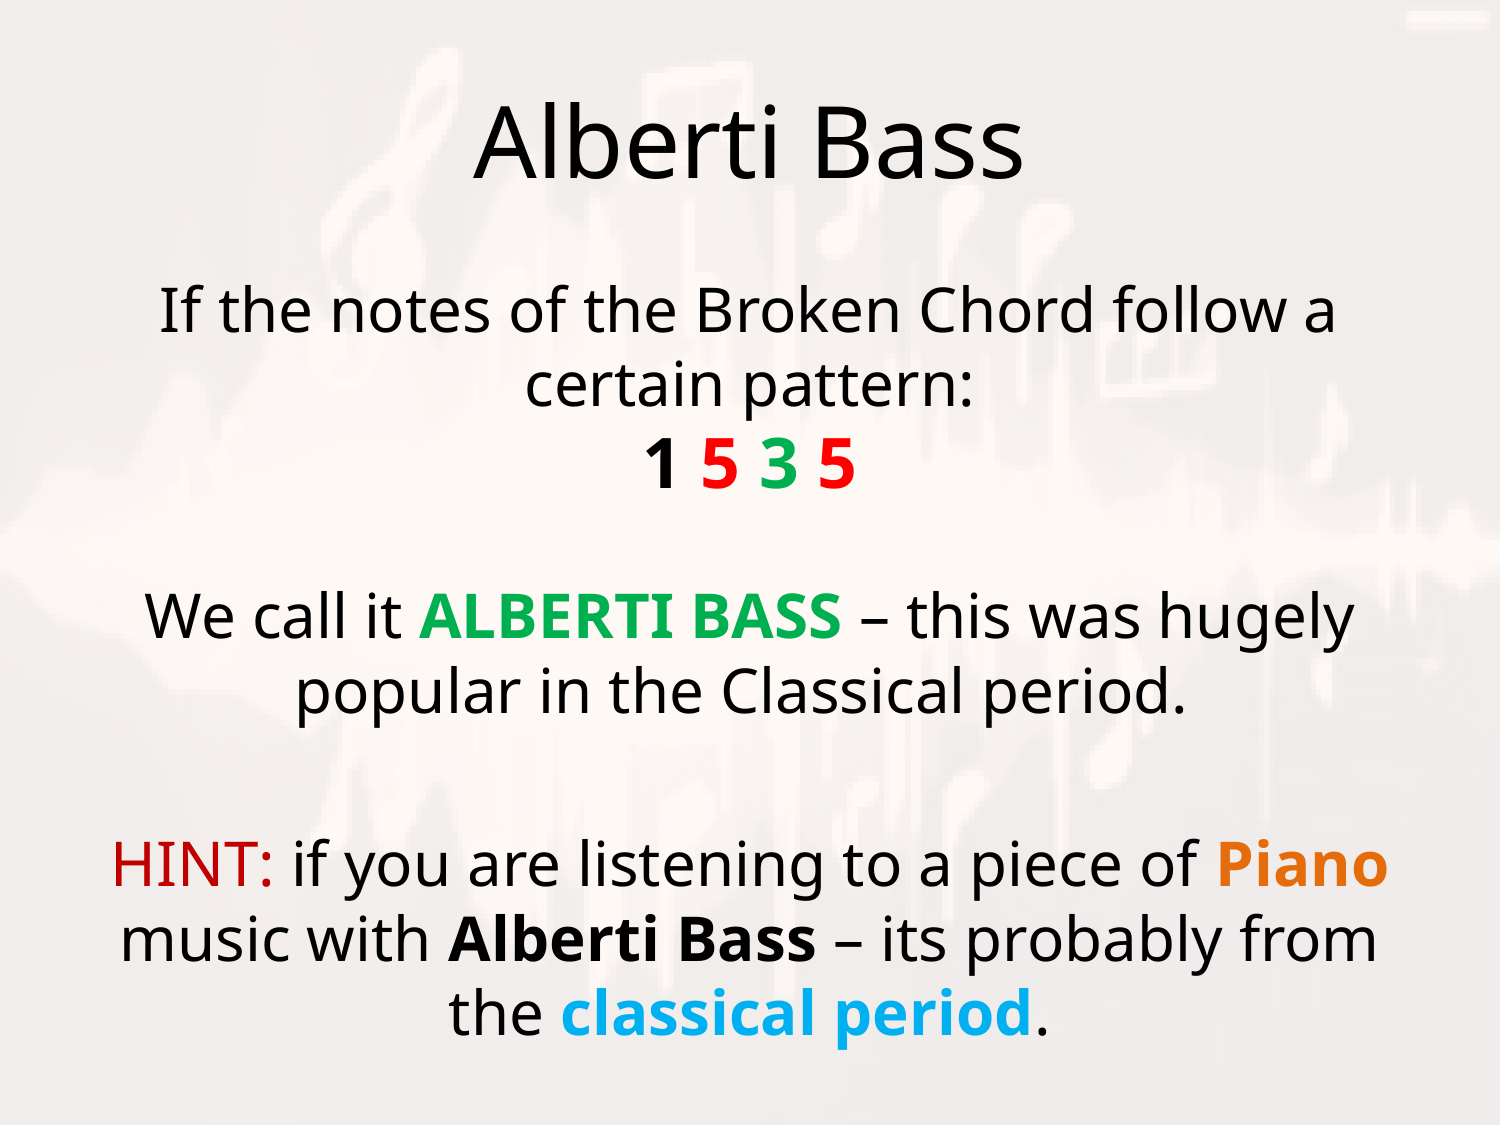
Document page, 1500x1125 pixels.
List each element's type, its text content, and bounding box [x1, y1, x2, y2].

list If the notes of the Broken Chord follow a certain pattern: 1 5 3 5 We call it ALBERTI BASS – this was hugely popular in the Classical period. HINT: if you are listening to a piece of Piano music with Alberti Bass – its probably from the classical period. [75, 262, 1425, 1059]
title Alberti Bass [75, 45, 1425, 233]
